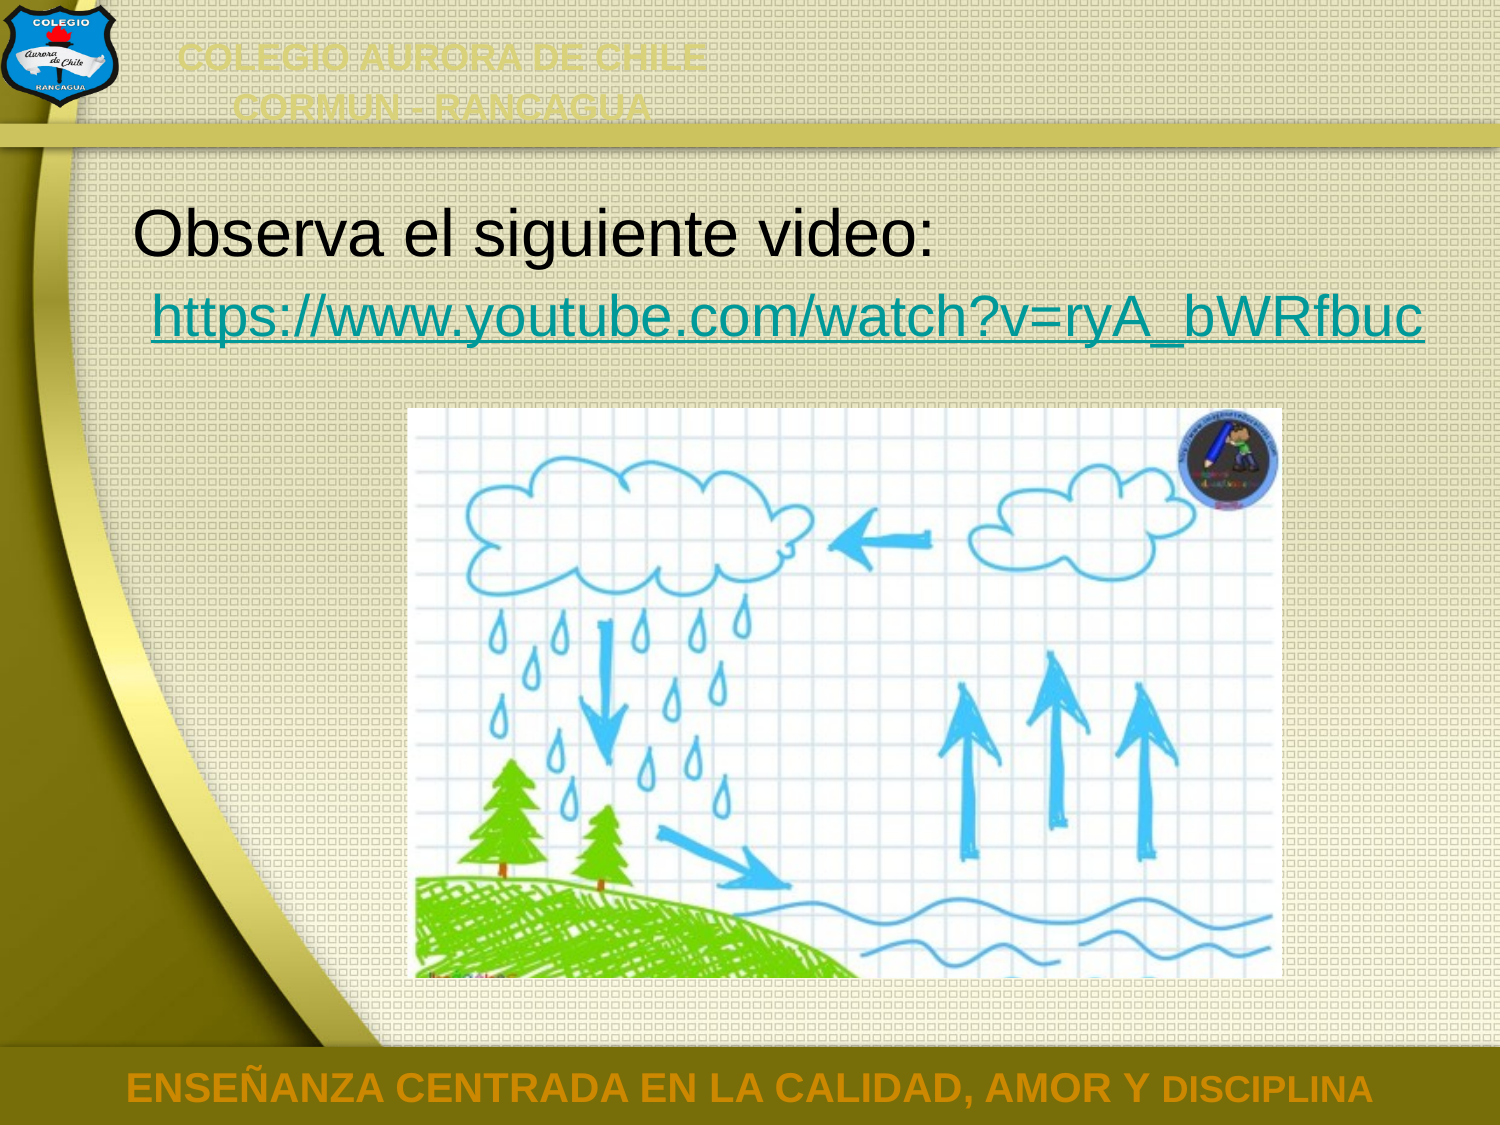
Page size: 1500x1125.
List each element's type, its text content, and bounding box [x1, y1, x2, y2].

text_box [1282, 491, 1351, 610]
text_box [121, 491, 407, 610]
text_box COLEGIO AURORA DE CHILE CORMUN - RANCAGUA [106, 25, 779, 136]
text_box [0, 123, 1500, 148]
picture [0, 148, 1500, 1046]
text_box ENSEÑANZA CENTRADA EN LA CALIDAD, AMOR Y DISCIPLINA [0, 1046, 1500, 1125]
text_box Observa el siguiente video: https://www.youtube.com/watch?v=ryA_bWRfbuc [118, 182, 1488, 438]
picture [0, 0, 1500, 123]
